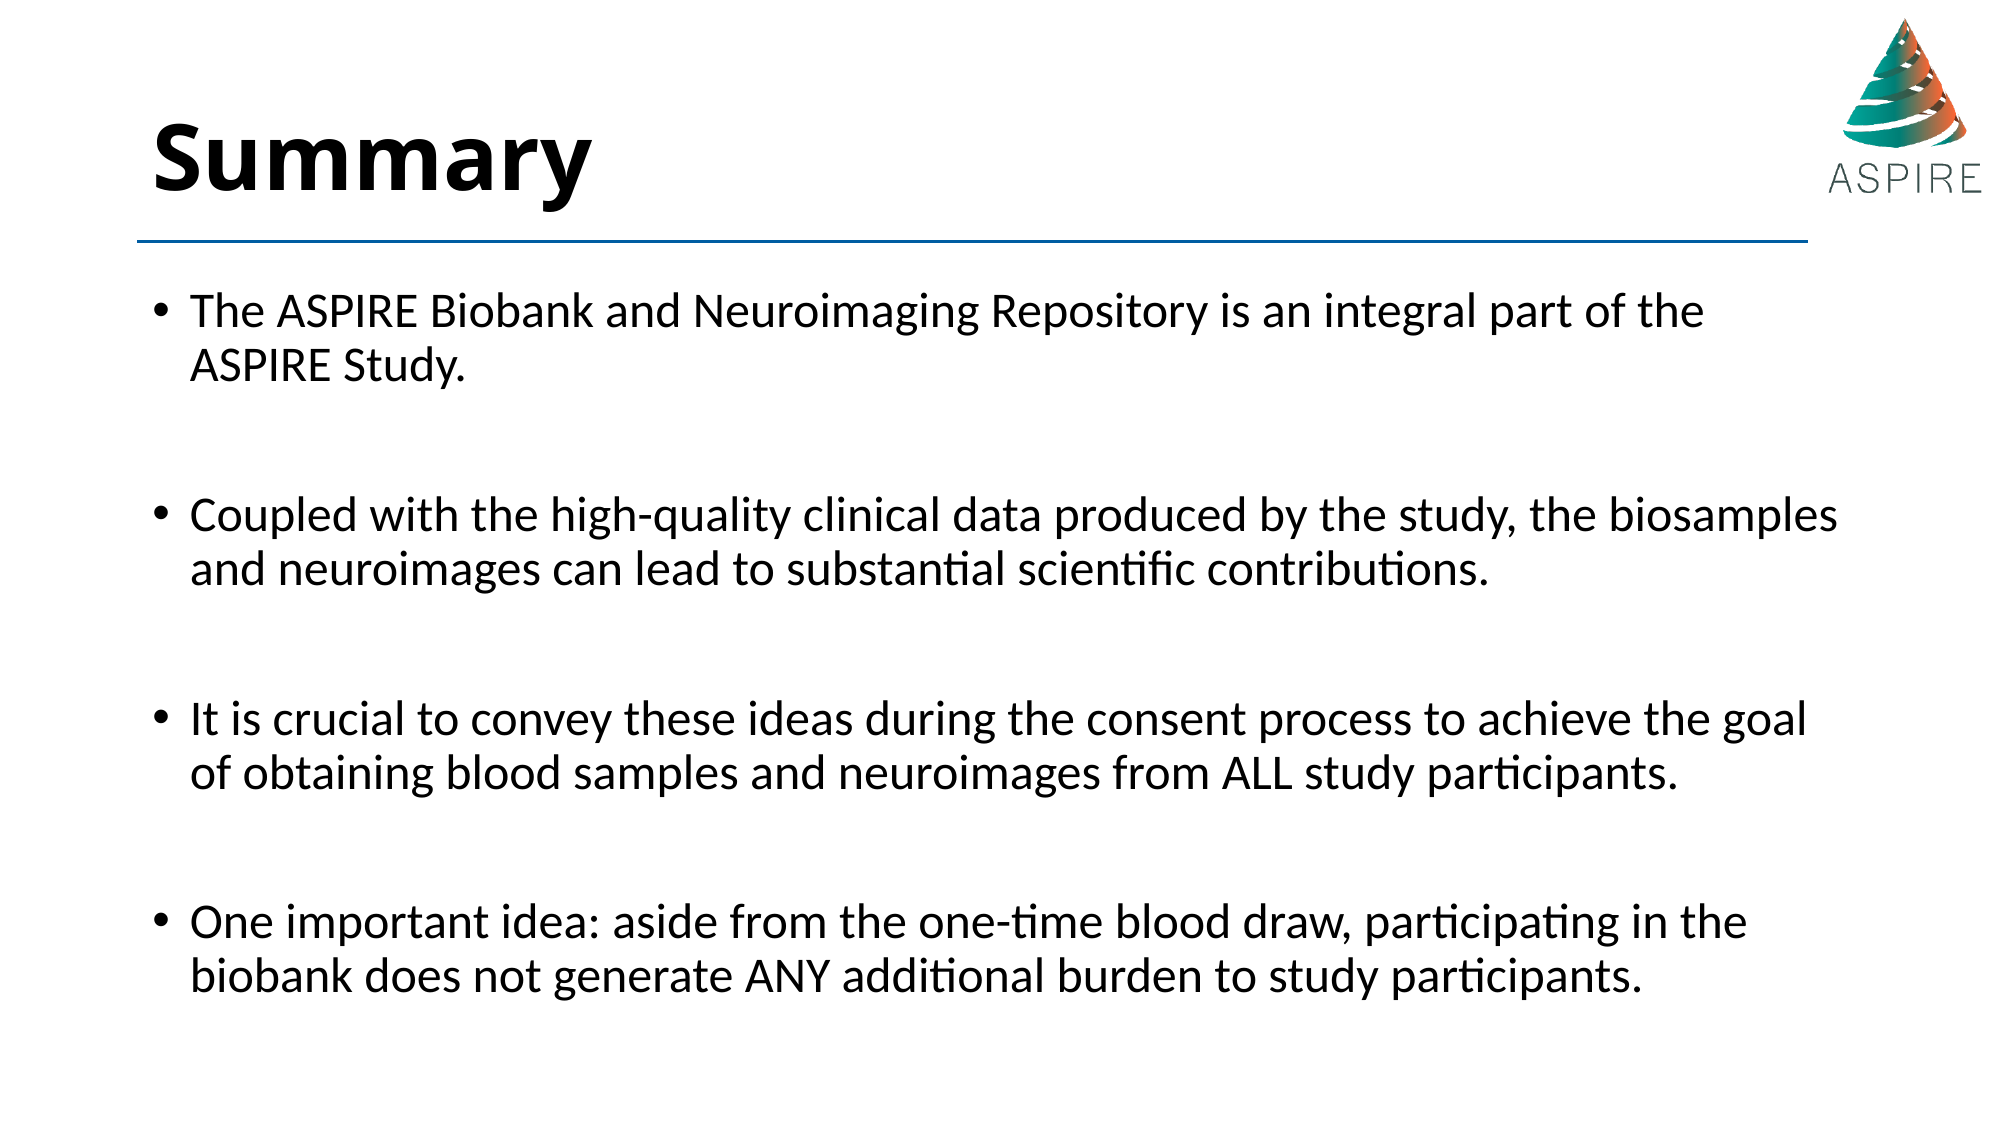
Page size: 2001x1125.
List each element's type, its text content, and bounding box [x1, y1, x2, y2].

title Summary [137, 52, 1863, 270]
picture [1824, 18, 1984, 205]
list The ASPIRE Biobank and Neuroimaging Repository is an integral part of the ASPIRE Study. Coupled with the high-quality clinical data produced by the study, the biosamples and neuroimages can lead to substantial scientific contributions. It is crucial to convey these ideas during the consent process to achieve the goal of obtaining blood samples and neuroimages from ALL study participants. One important idea: aside from the one-time blood draw, participating in the biobank does not generate ANY additional burden to study participants. [137, 277, 1863, 992]
